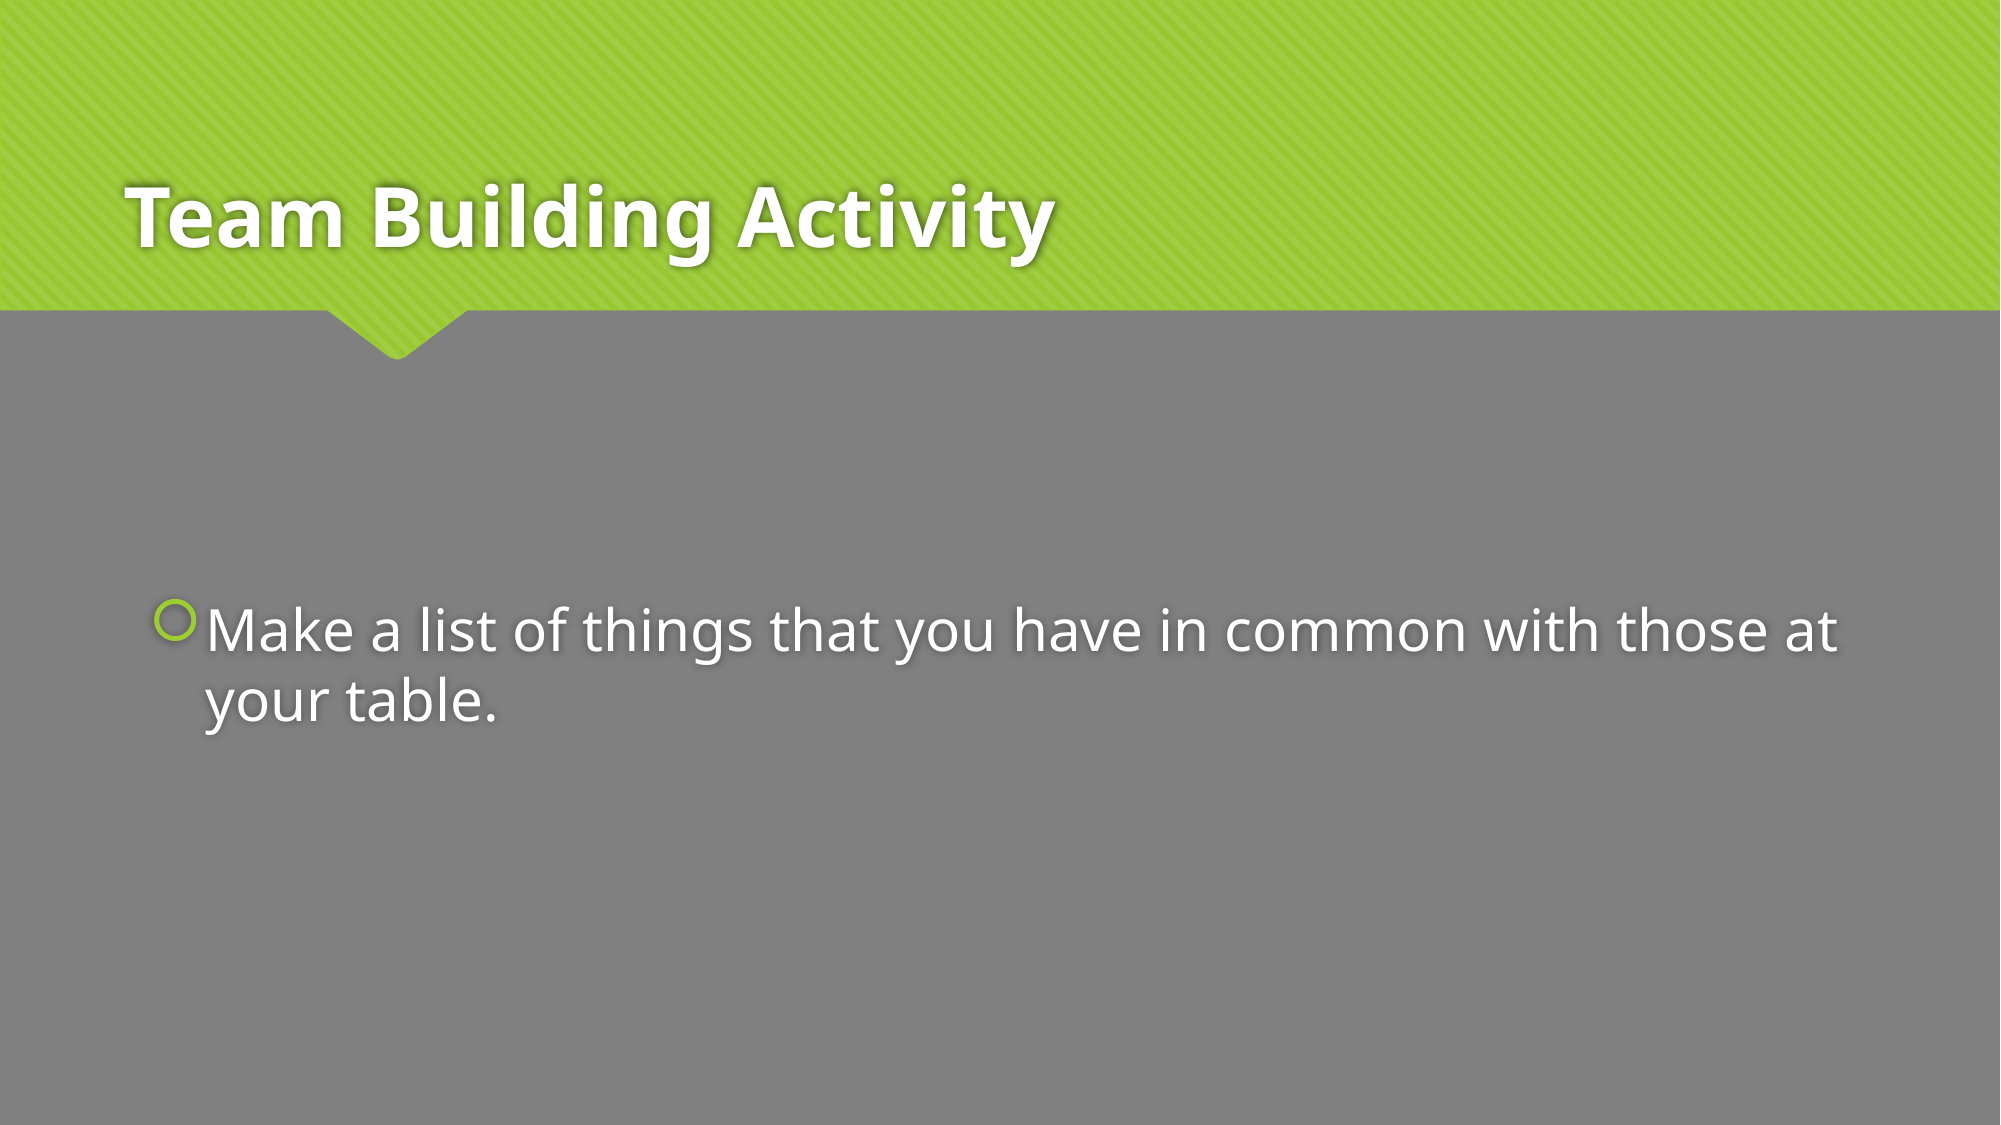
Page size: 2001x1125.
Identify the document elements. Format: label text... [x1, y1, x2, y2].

list Make a list of things that you have in common with those at your table. [134, 364, 1866, 962]
title Team Building Activity [0, 37, 2000, 272]
